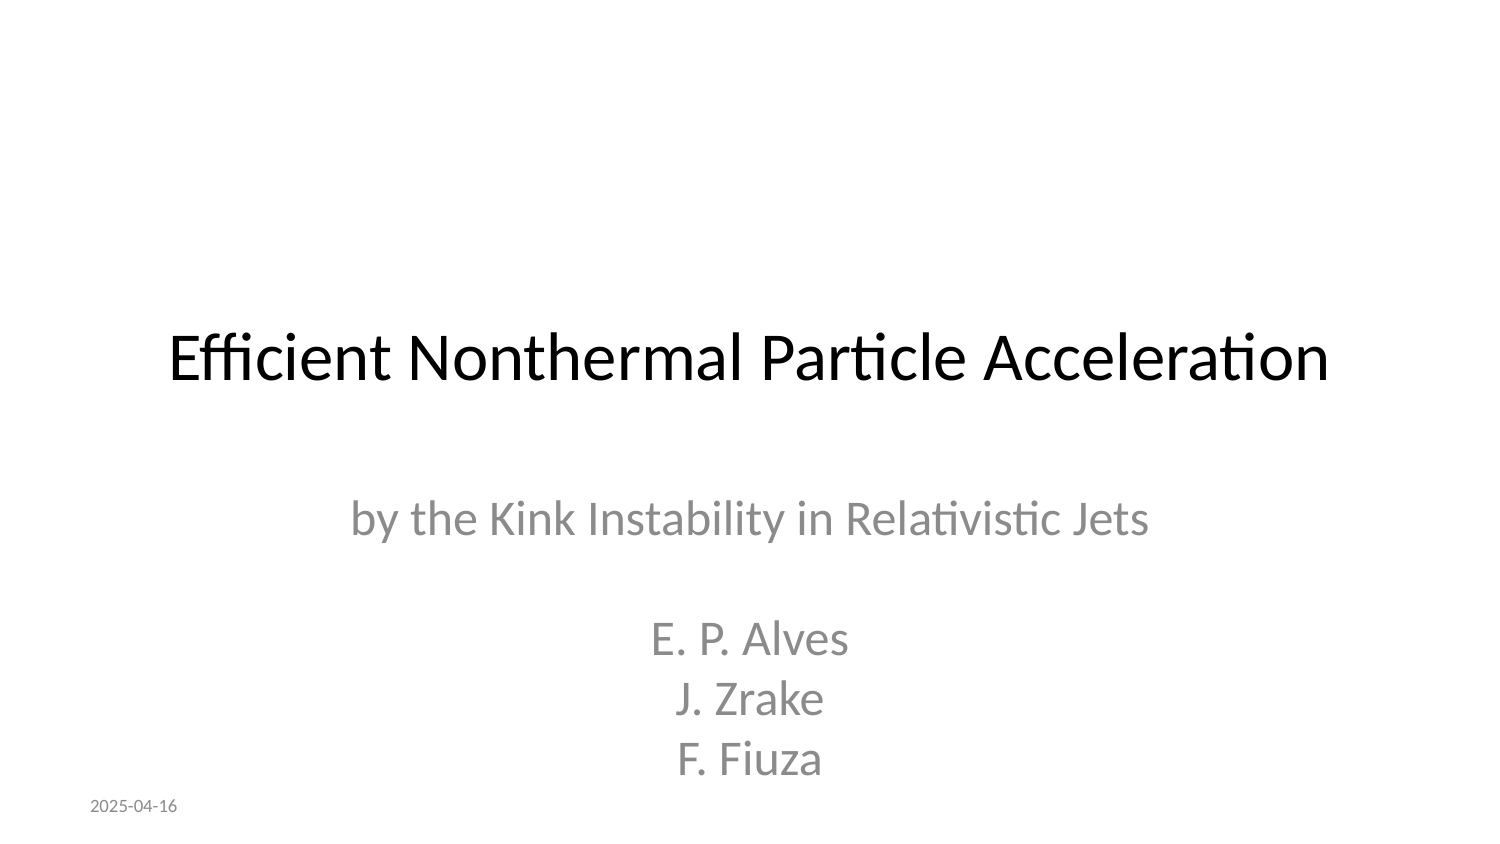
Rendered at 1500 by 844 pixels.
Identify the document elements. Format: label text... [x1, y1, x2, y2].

title Efficient Nonthermal Particle Acceleration [112, 262, 1388, 443]
subtitle by the Kink Instability in Relativistic Jets E. P. Alves J. Zrake F. Fiuza [225, 478, 1275, 694]
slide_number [75, 782, 425, 827]
